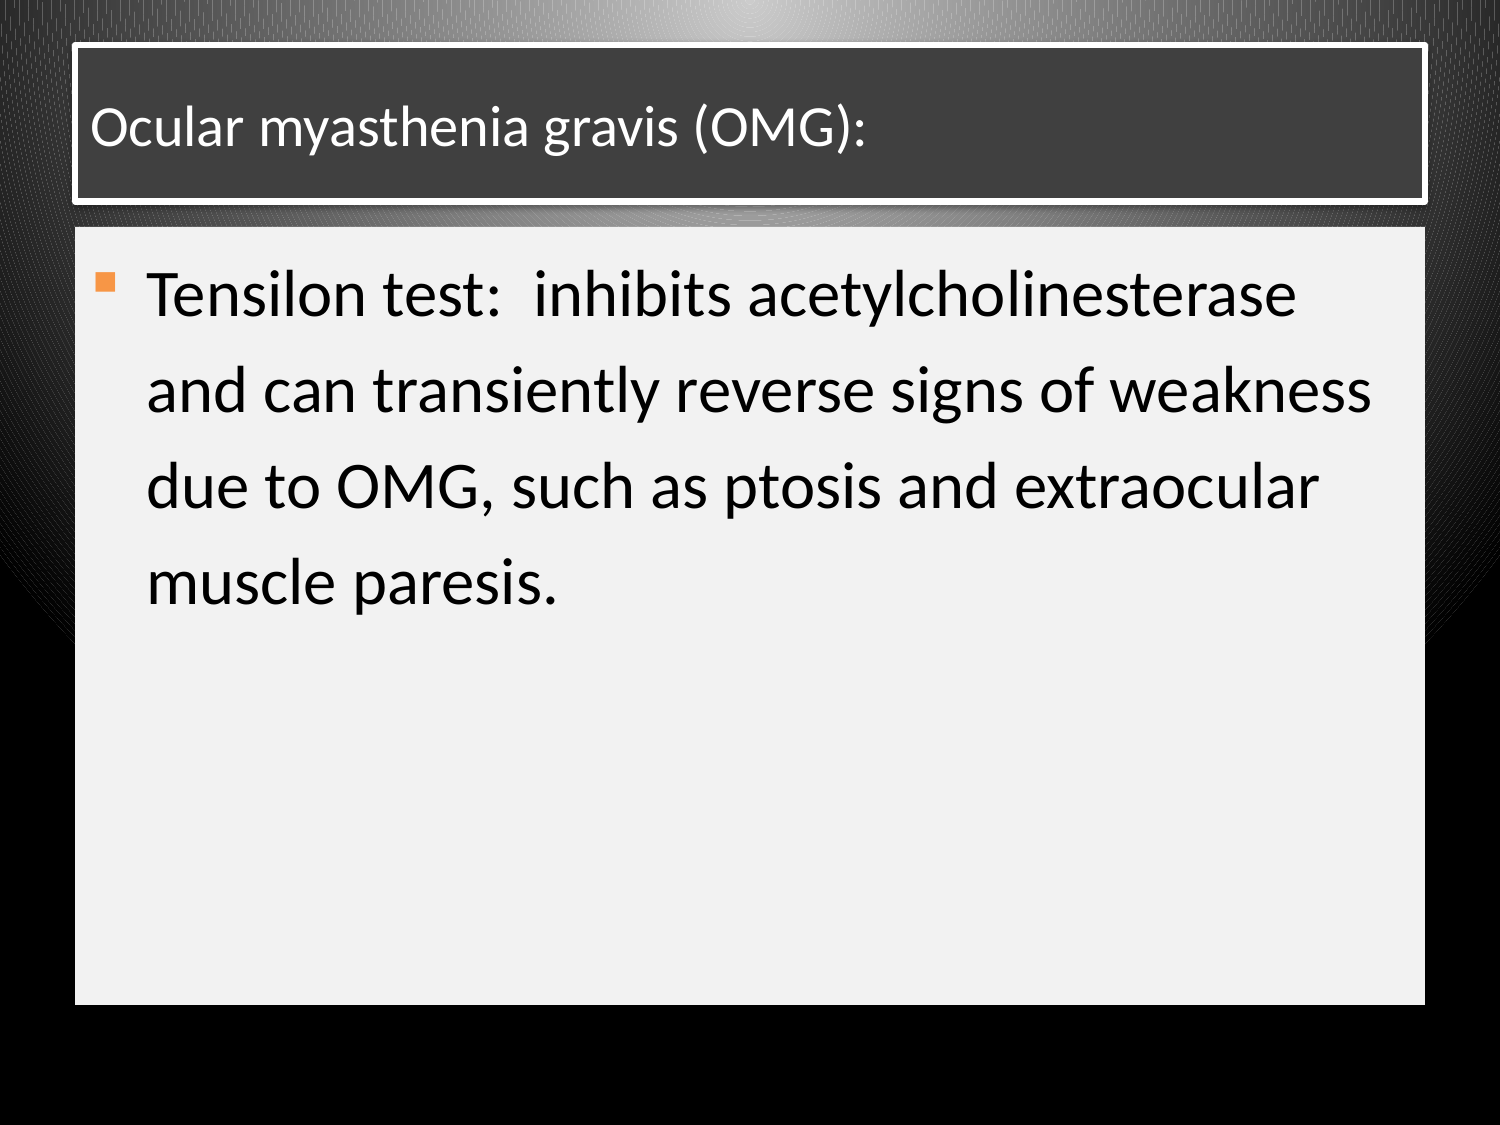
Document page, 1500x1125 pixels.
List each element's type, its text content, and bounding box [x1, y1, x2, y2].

title Ocular myasthenia gravis (OMG): [72, 42, 1428, 205]
list Tensilon test: inhibits acetylcholinesterase and can transiently reverse signs of weakness due to OMG, such as ptosis and extraocular muscle paresis. [75, 226, 1425, 1005]
